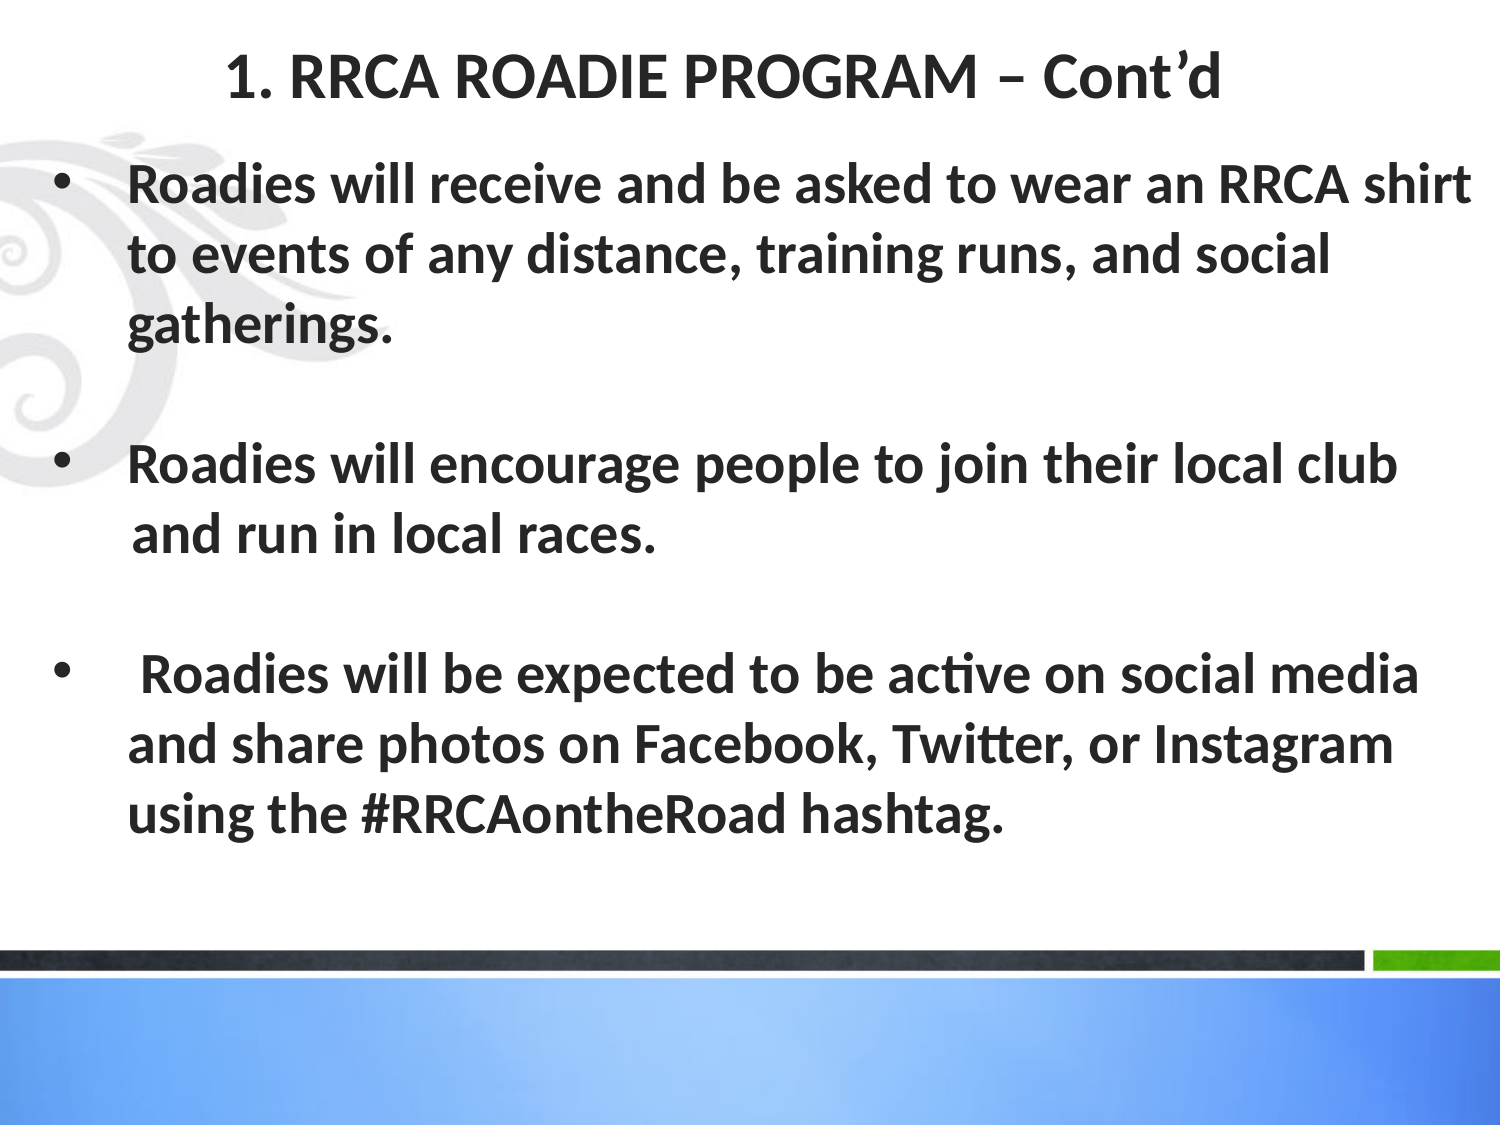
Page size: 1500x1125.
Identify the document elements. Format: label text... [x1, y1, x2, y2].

text_box Roadies will receive and be asked to wear an RRCA shirt to events of any distance, training runs, and social gatherings. Roadies will encourage people to join their local club and run in local races. Roadies will be expected to be active on social media and share photos on Facebook, Twitter, or Instagram using the #RRCAontheRoad hashtag. [37, 137, 1500, 922]
picture [0, 0, 1500, 1125]
text_box 1. RRCA ROADIE PROGRAM – Cont’d [208, 24, 1239, 120]
